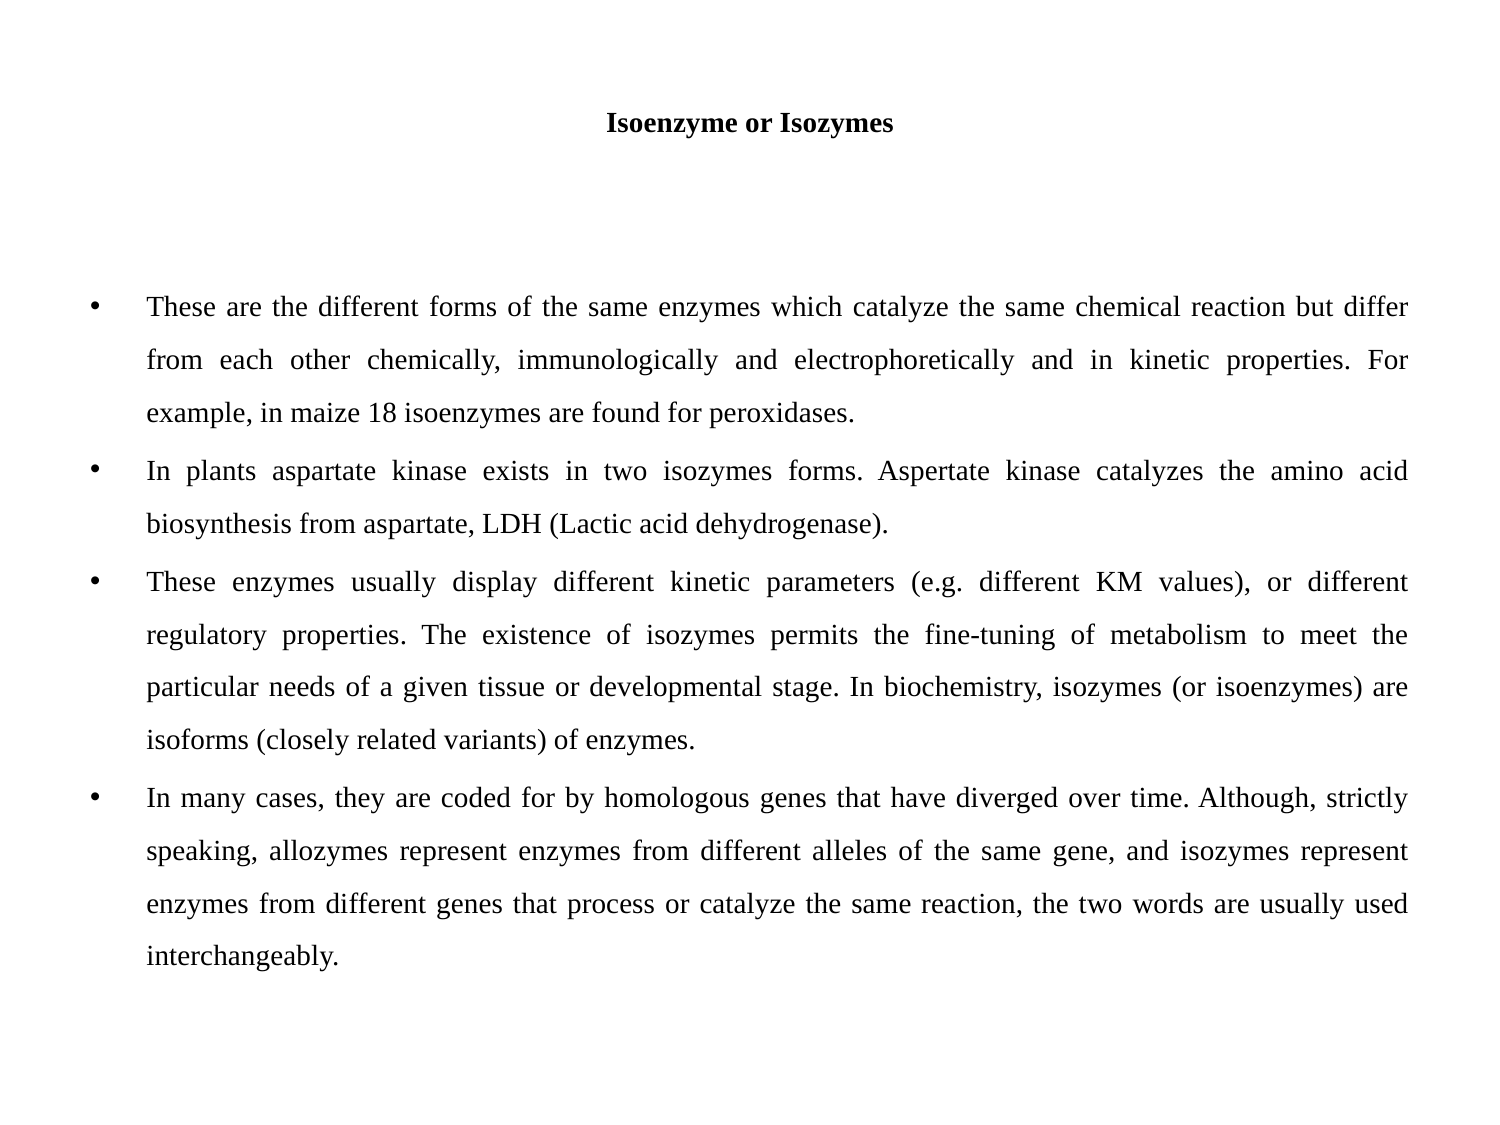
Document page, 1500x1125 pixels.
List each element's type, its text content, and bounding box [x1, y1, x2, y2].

list These are the different forms of the same enzymes which catalyze the same chemical reaction but differ from each other chemically, immunologically and electrophoretically and in kinetic properties. For example, in maize 18 isoenzymes are found for peroxidases. In plants aspartate kinase exists in two isozymes forms. Aspertate kinase catalyzes the amino acid biosynthesis from aspartate, LDH (Lactic acid dehydrogenase). These enzymes usually display different kinetic parameters (e.g. different KM values), or different regulatory properties. The existence of isozymes permits the fine-tuning of metabolism to meet the particular needs of a given tissue or developmental stage. In biochemistry, isozymes (or isoenzymes) are isoforms (closely related variants) of enzymes. In many cases, they are coded for by homologous genes that have diverged over time. Although, strictly speaking, allozymes represent enzymes from different alleles of the same gene, and isozymes represent enzymes from different genes that process or catalyze the same reaction, the two words are usually used interchangeably. [75, 262, 1425, 1005]
title Isoenzyme or Isozymes [75, 45, 1425, 233]
